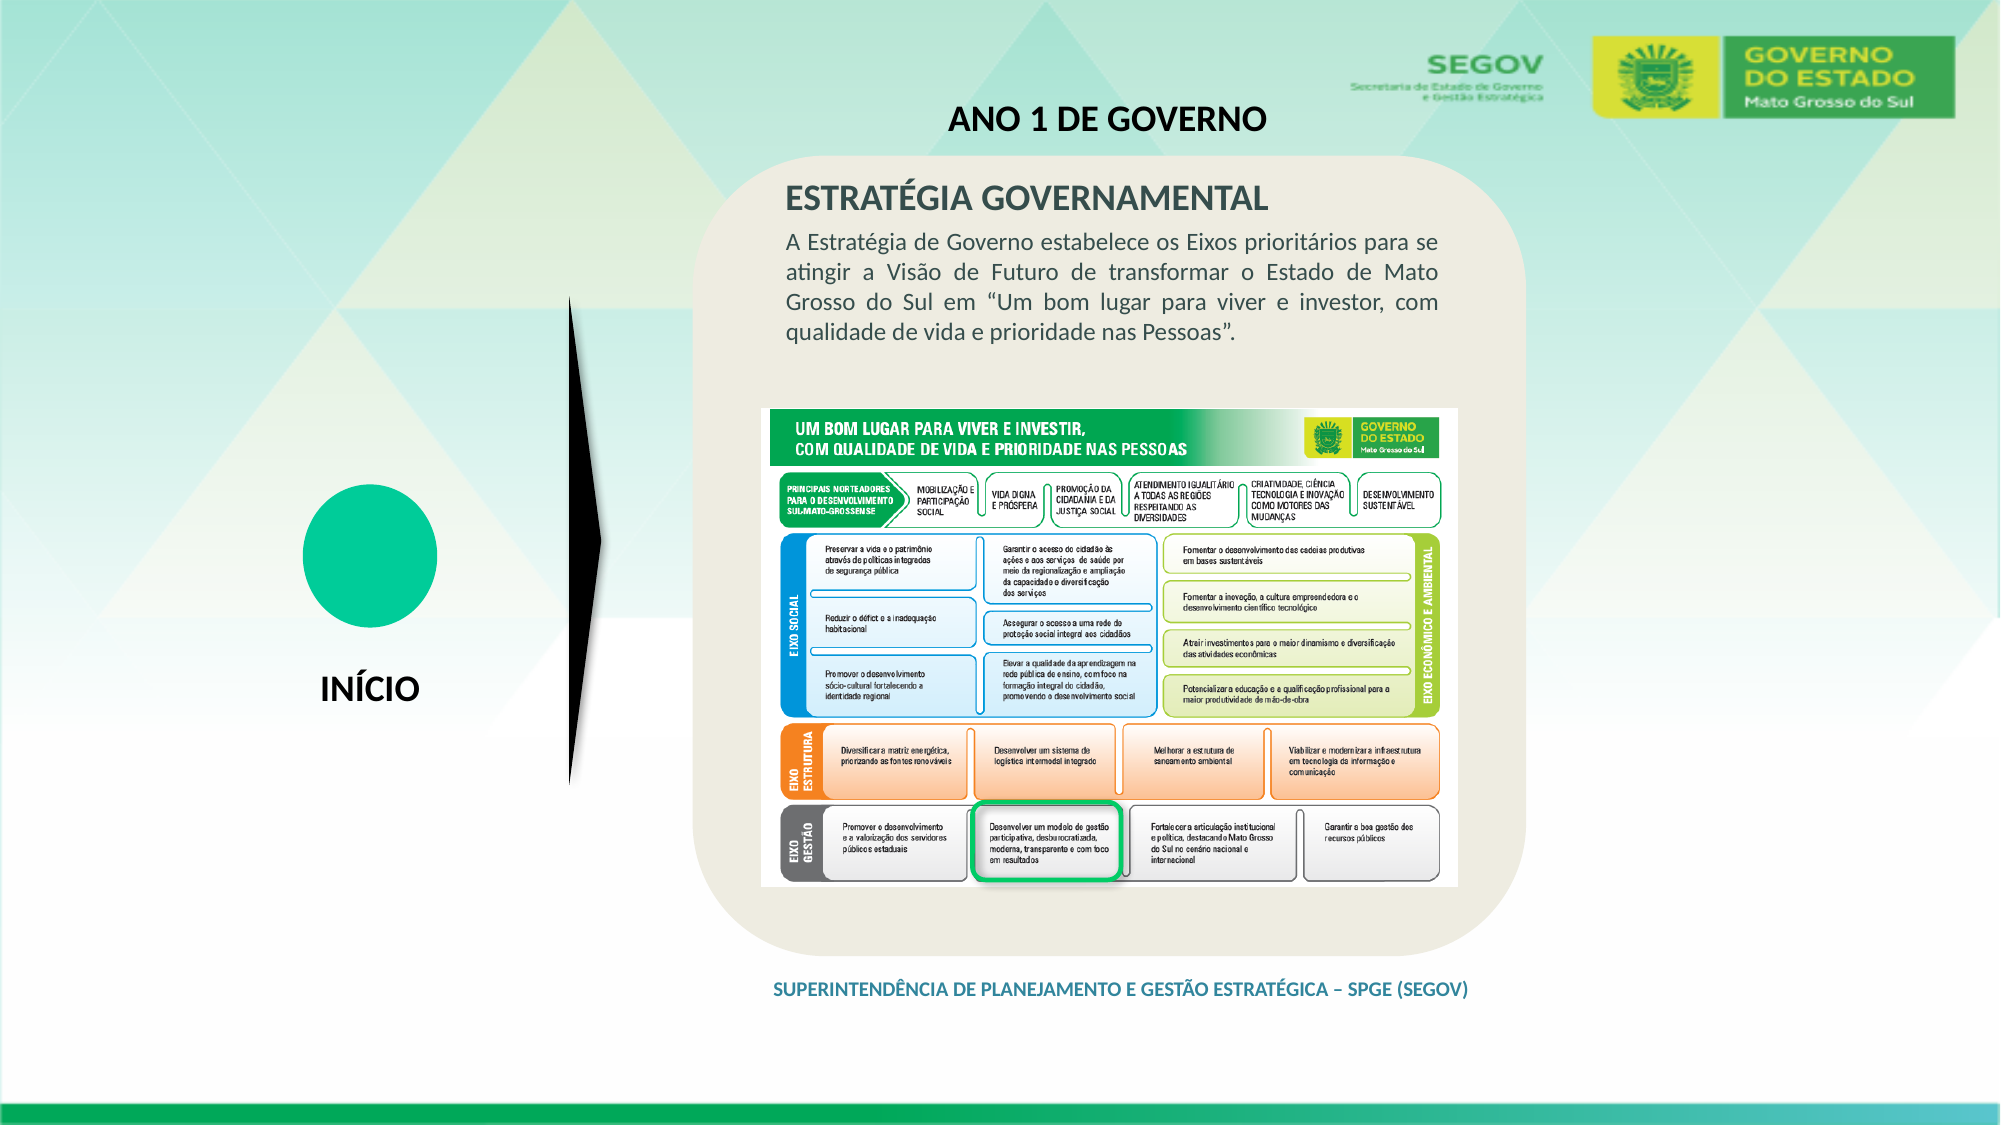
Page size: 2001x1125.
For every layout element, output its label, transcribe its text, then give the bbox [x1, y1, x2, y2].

text_box SUPERINTENDÊNCIA DE PLANEJAMENTO E GESTÃO ESTRATÉGICA – SPGE (SEGOV) [704, 968, 1538, 1009]
text_box INÍCIO [285, 656, 455, 716]
picture [0, 0, 2001, 1125]
text_box A Estratégia de Governo estabelece os Eixos prioritários para se atingir a Visão de Futuro de transformar o Estado de Mato Grosso do Sul em “Um bom lugar para viver e investor, com qualidade de vida e prioridade nas Pessoas”. [771, 218, 1455, 353]
text_box Ano 1 de Governo [933, 86, 1283, 146]
text_box [300, 482, 440, 630]
text_box [690, 153, 1529, 959]
text_box [567, 294, 604, 788]
text_box ESTRATÉGIA GOVERNAMENTAL [770, 165, 1344, 226]
